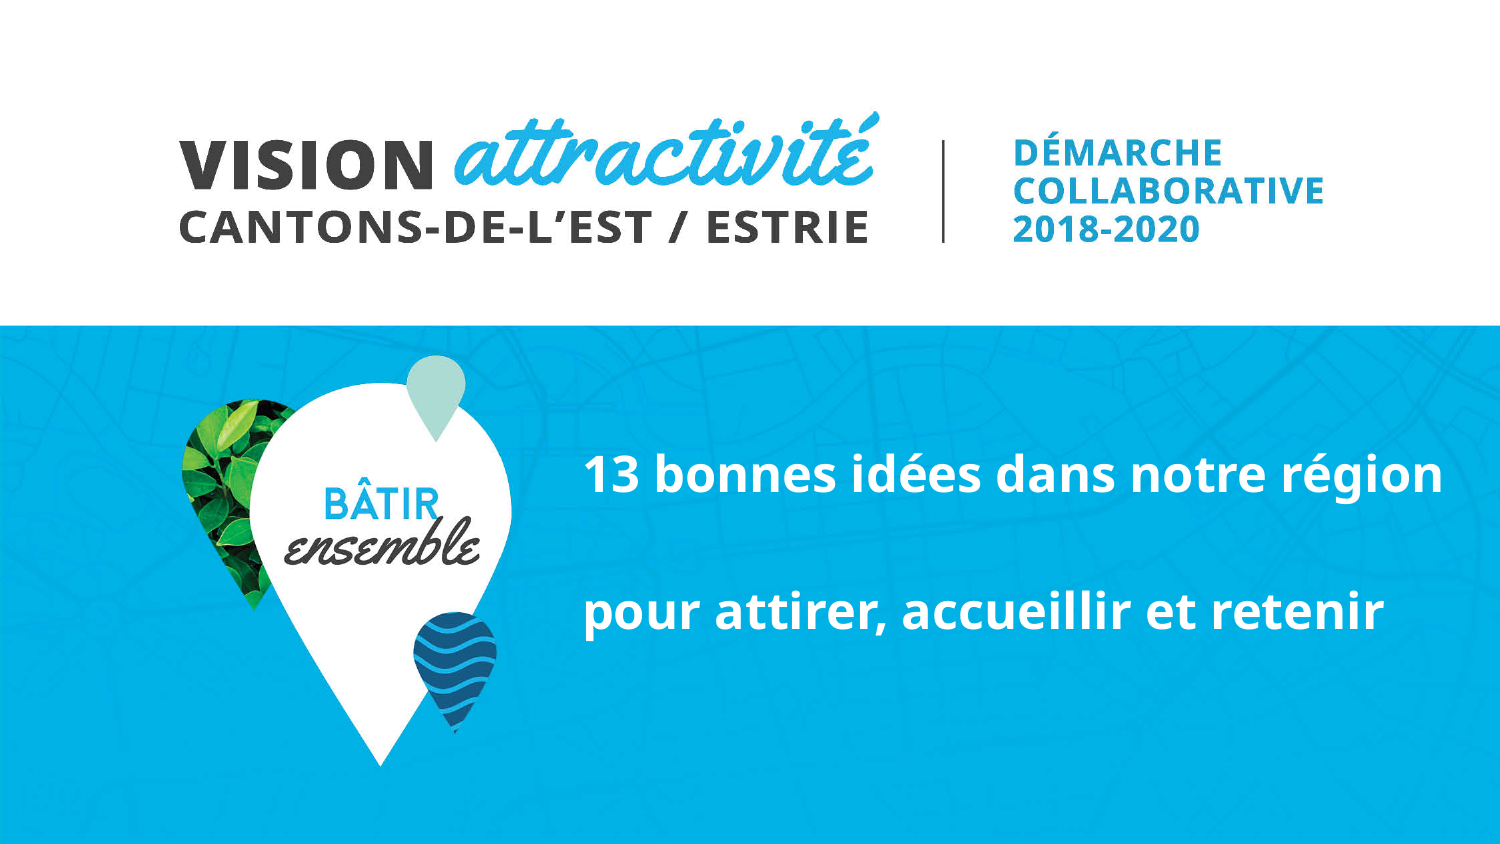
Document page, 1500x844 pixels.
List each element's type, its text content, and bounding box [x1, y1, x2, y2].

picture [0, 0, 1500, 325]
picture [183, 356, 512, 766]
title 13 bonnes idées dans notre région pour attirer, accueillir et retenir [567, 423, 1474, 660]
